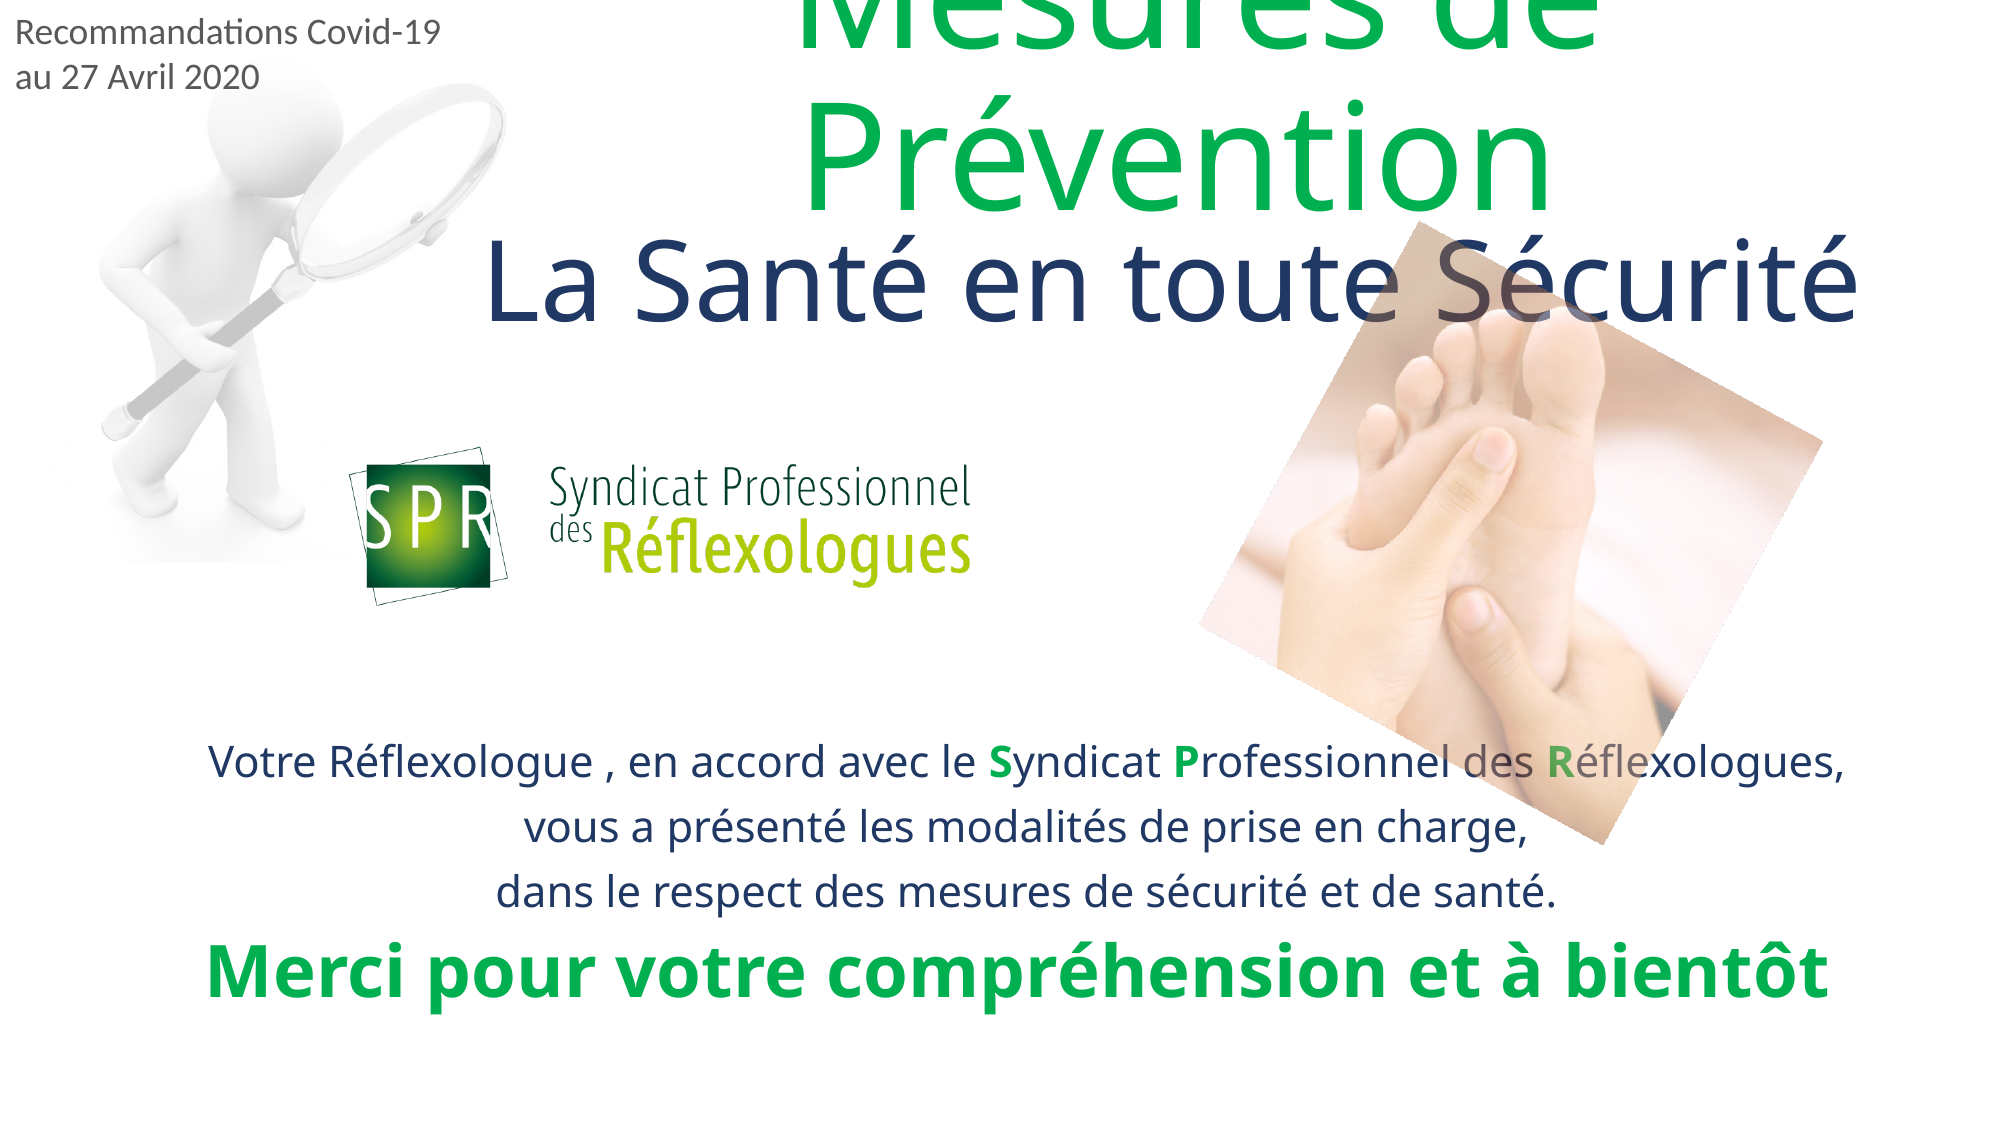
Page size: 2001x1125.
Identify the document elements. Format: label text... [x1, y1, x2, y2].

title Mesures de Prévention [510, 0, 1991, 217]
text_box Votre Réflexologue , en accord avec le Syndicat Professionnel des Réflexologues, vous a présenté les modalités de prise en charge, dans le respect des mesures de sécurité et de santé. Merci pour votre compréhension et à bientôt [132, 732, 1922, 1098]
text_box La Santé en toute Sécurité [510, 217, 2000, 364]
text_box Recommandations Covid-19 au 27 Avril 2020 [0, 0, 542, 105]
picture [9, 27, 1000, 618]
picture [1280, 302, 1741, 763]
